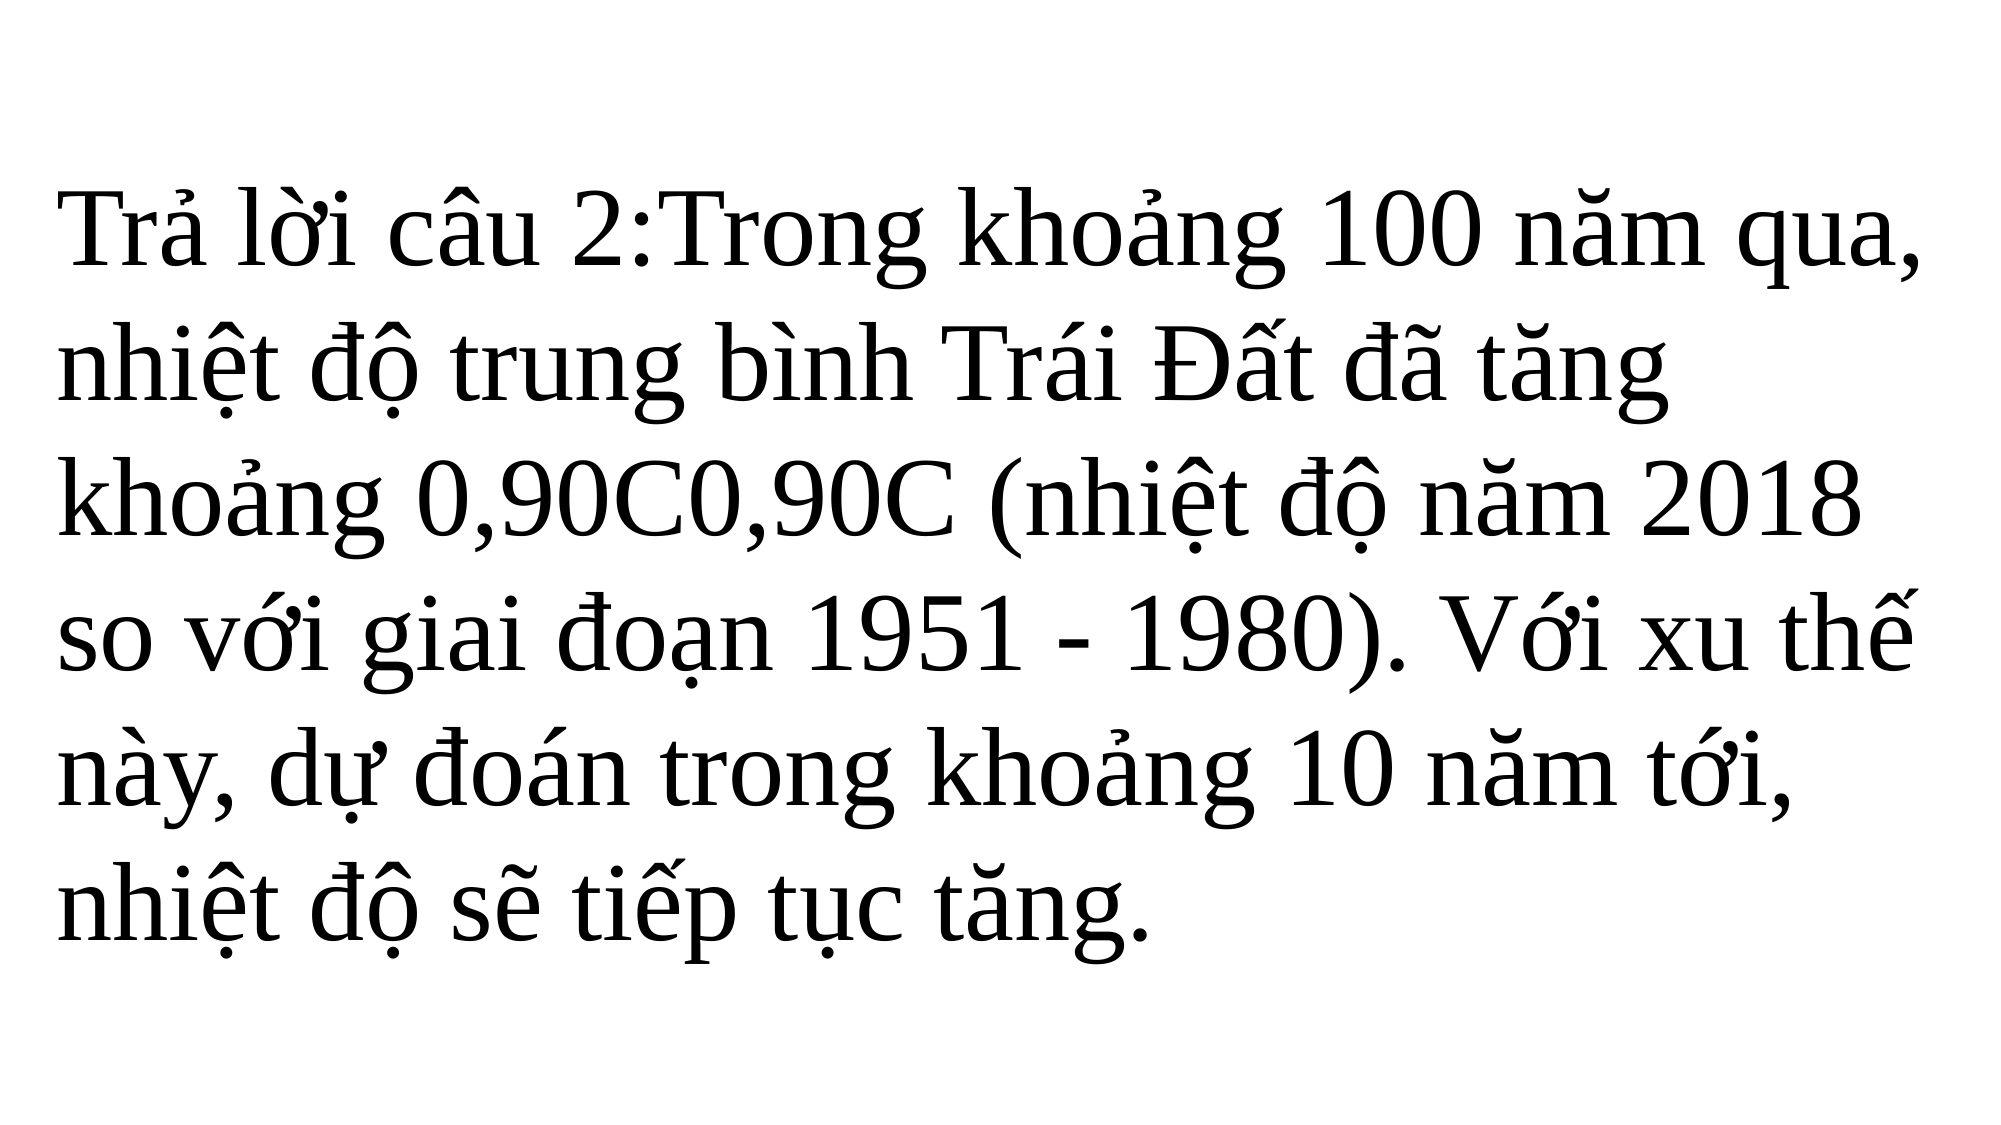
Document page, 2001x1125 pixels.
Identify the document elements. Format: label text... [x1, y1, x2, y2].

text_box Trả lời câu 2:Trong khoảng 100 năm qua, nhiệt độ trung bình Trái Đất đã tăng khoảng 0,90C0,90C (nhiệt độ năm 2018 so với giai đoạn 1951 - 1980). Với xu thế này, dự đoán trong khoảng 10 năm tới, nhiệt độ sẽ tiếp tục tăng. [41, 145, 2000, 971]
